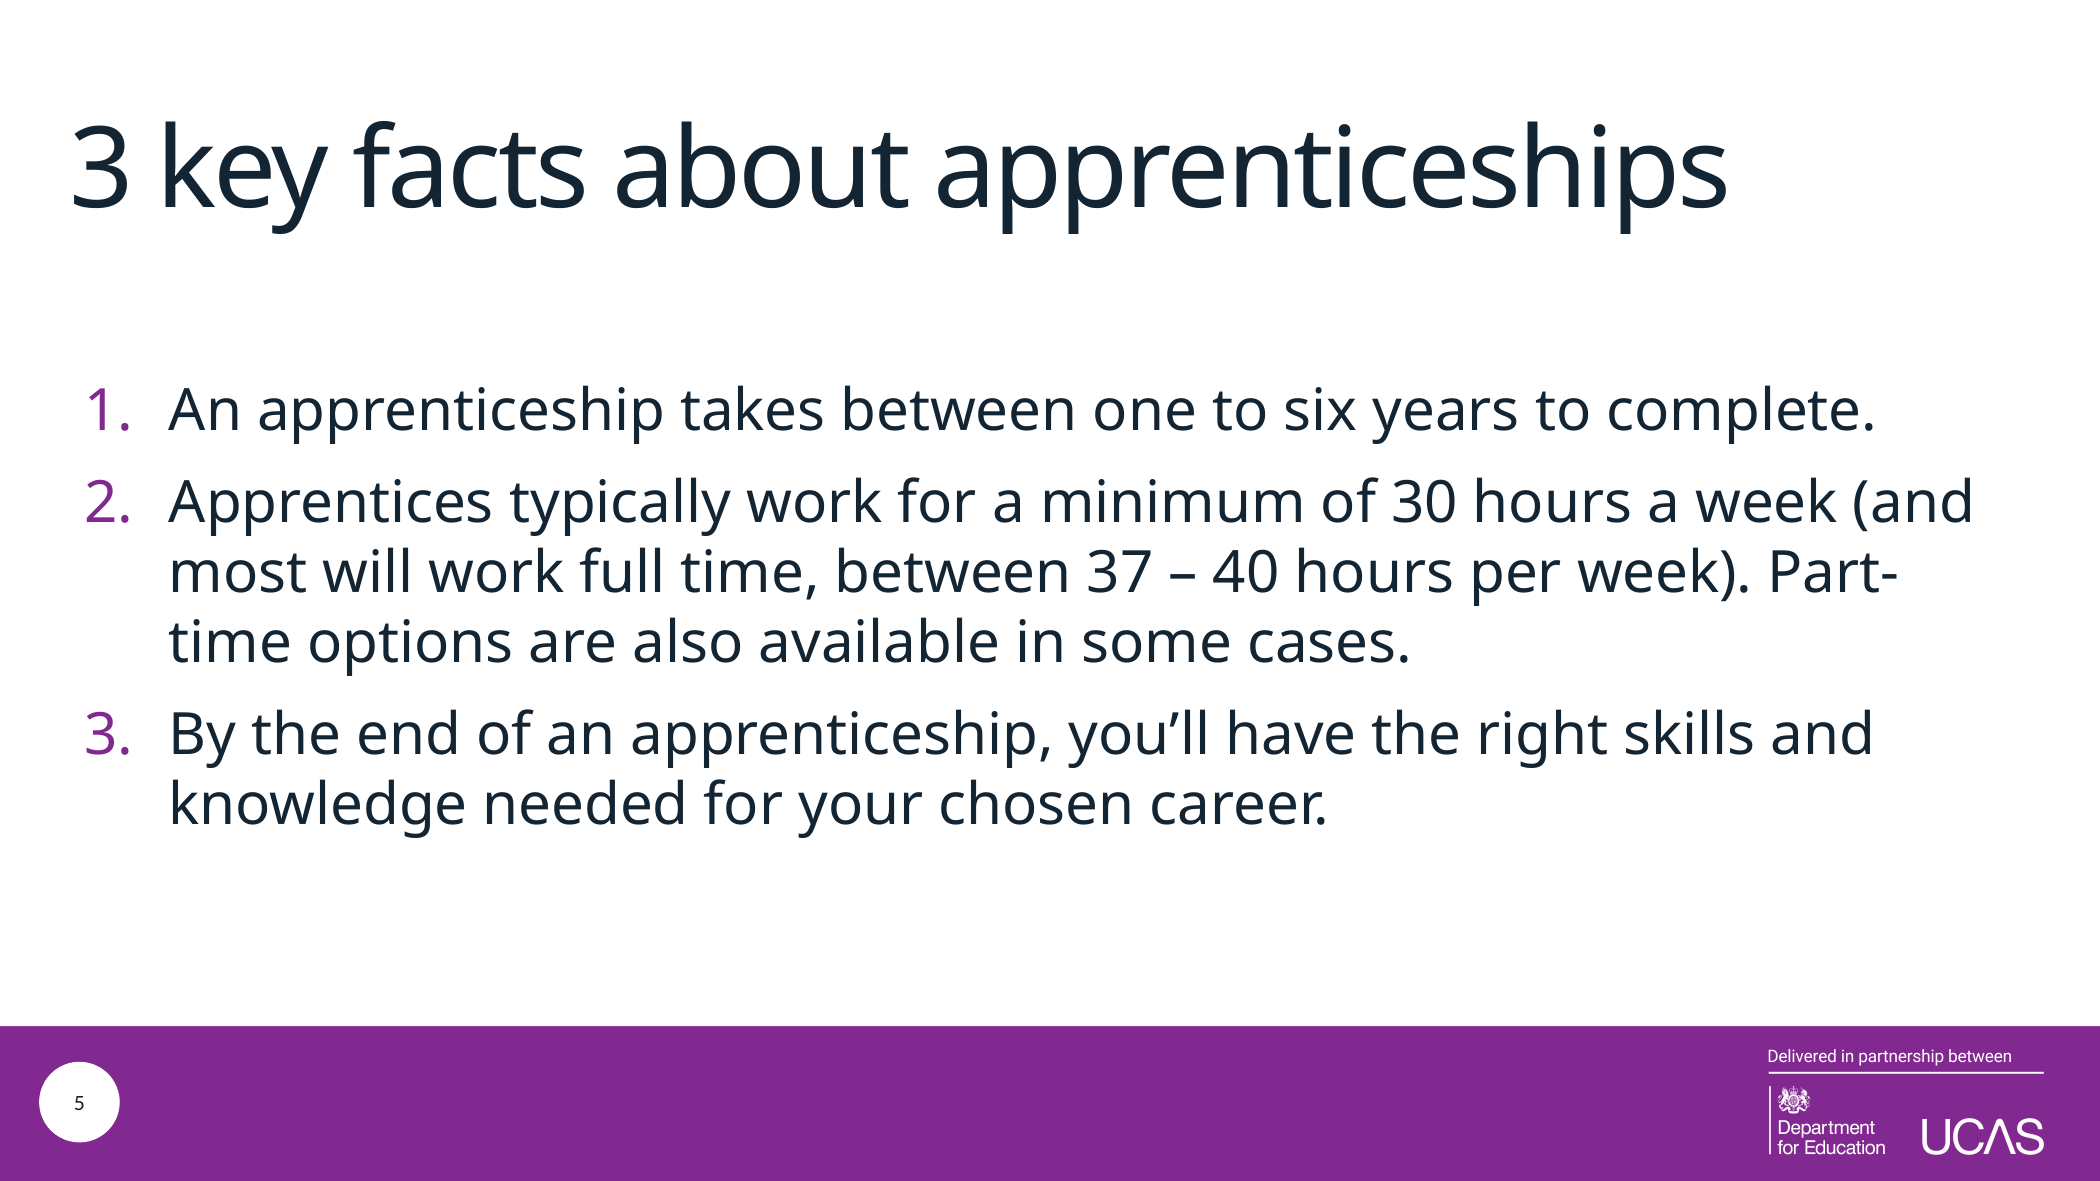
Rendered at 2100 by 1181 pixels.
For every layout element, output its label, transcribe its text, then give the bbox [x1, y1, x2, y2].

list An apprenticeship takes between one to six years to complete. Apprentices typically work for a minimum of 30 hours a week (and most will work full time, between 37 – 40 hours per week). Part-time options are also available in some cases. By the end of an apprenticeship, you’ll have the right skills and knowledge needed for your chosen career. [69, 365, 1994, 956]
picture [1767, 1048, 2046, 1157]
title 3 key facts about apprenticeships [69, 110, 1994, 340]
